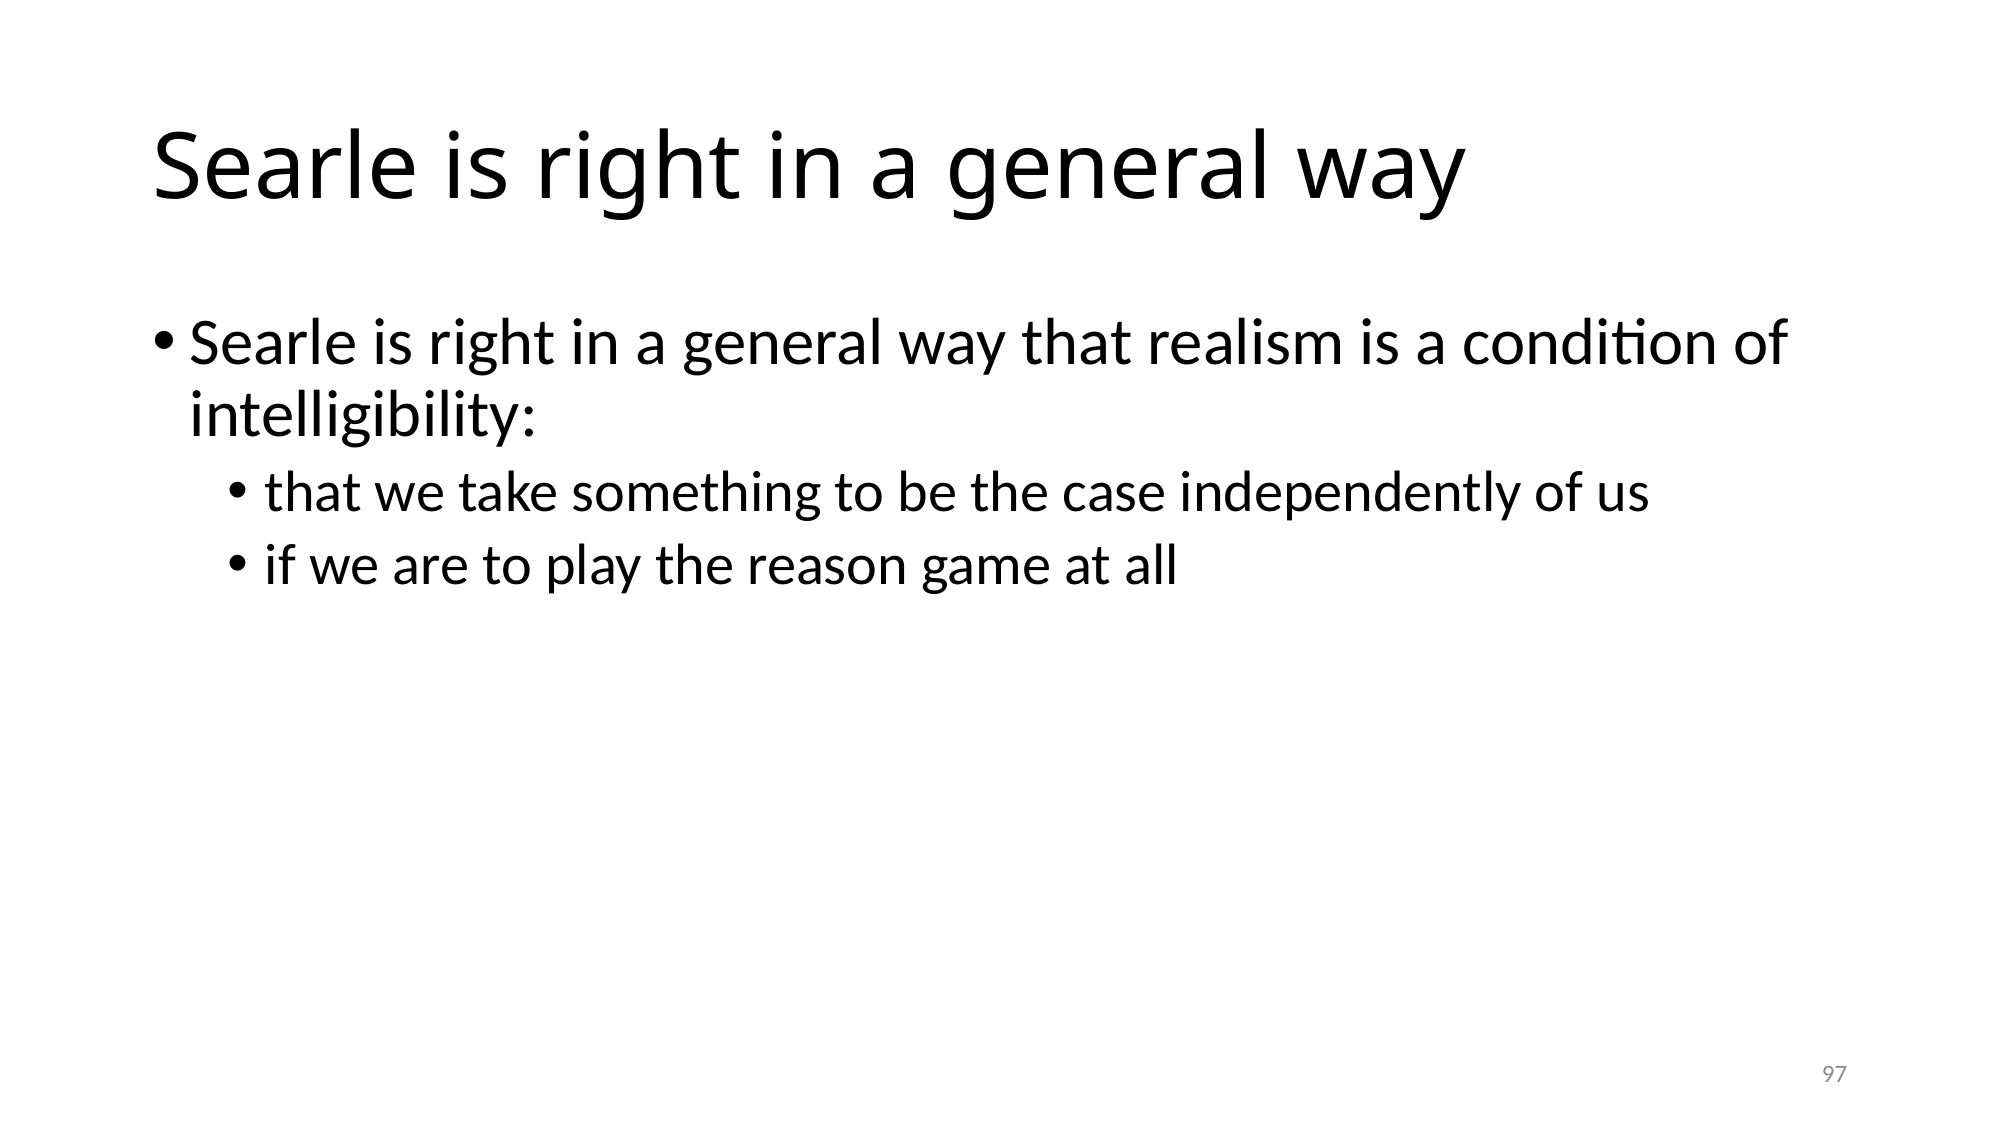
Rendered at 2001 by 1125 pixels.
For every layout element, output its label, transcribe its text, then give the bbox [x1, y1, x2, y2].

list Searle is right in a general way that realism is a condition of intelligibility: that we take something to be the case independently of us if we are to play the reason game at all [137, 299, 1863, 1014]
title Searle is right in a general way [137, 59, 1863, 278]
slide_number 97 [1412, 1042, 1863, 1103]
